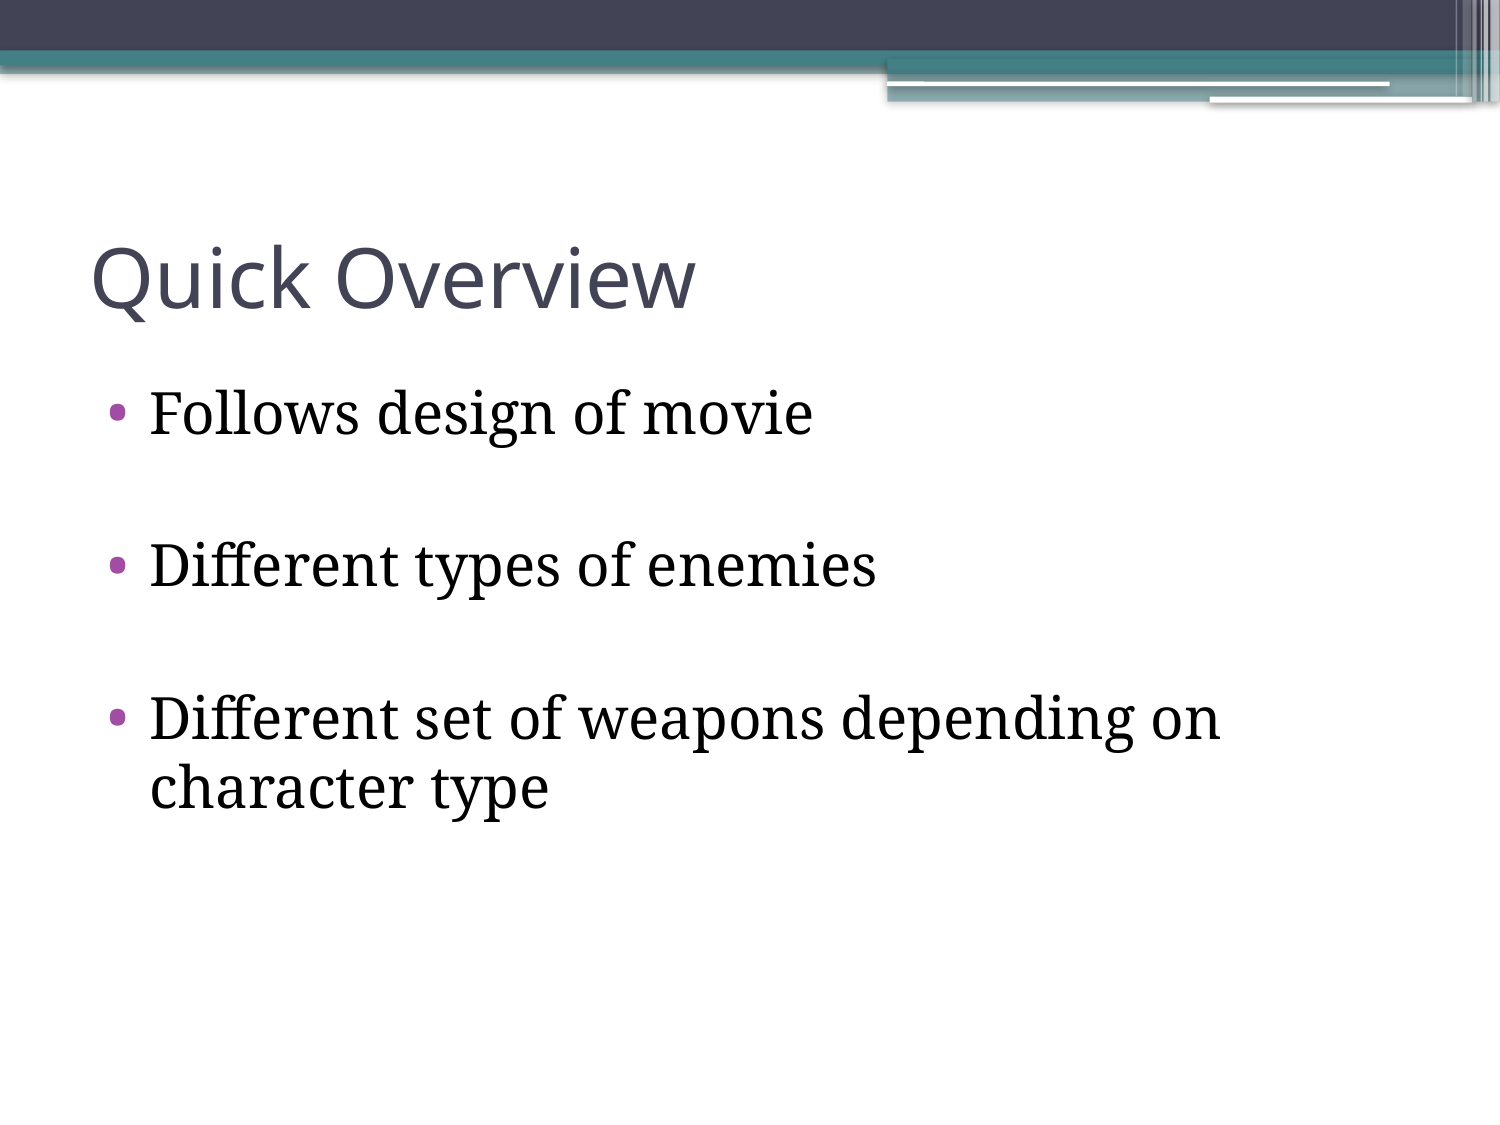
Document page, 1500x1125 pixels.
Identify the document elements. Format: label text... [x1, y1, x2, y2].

list Follows design of movie Different types of enemies Different set of weapons depending on character type [75, 368, 1425, 1079]
title Quick Overview [75, 187, 1425, 363]
